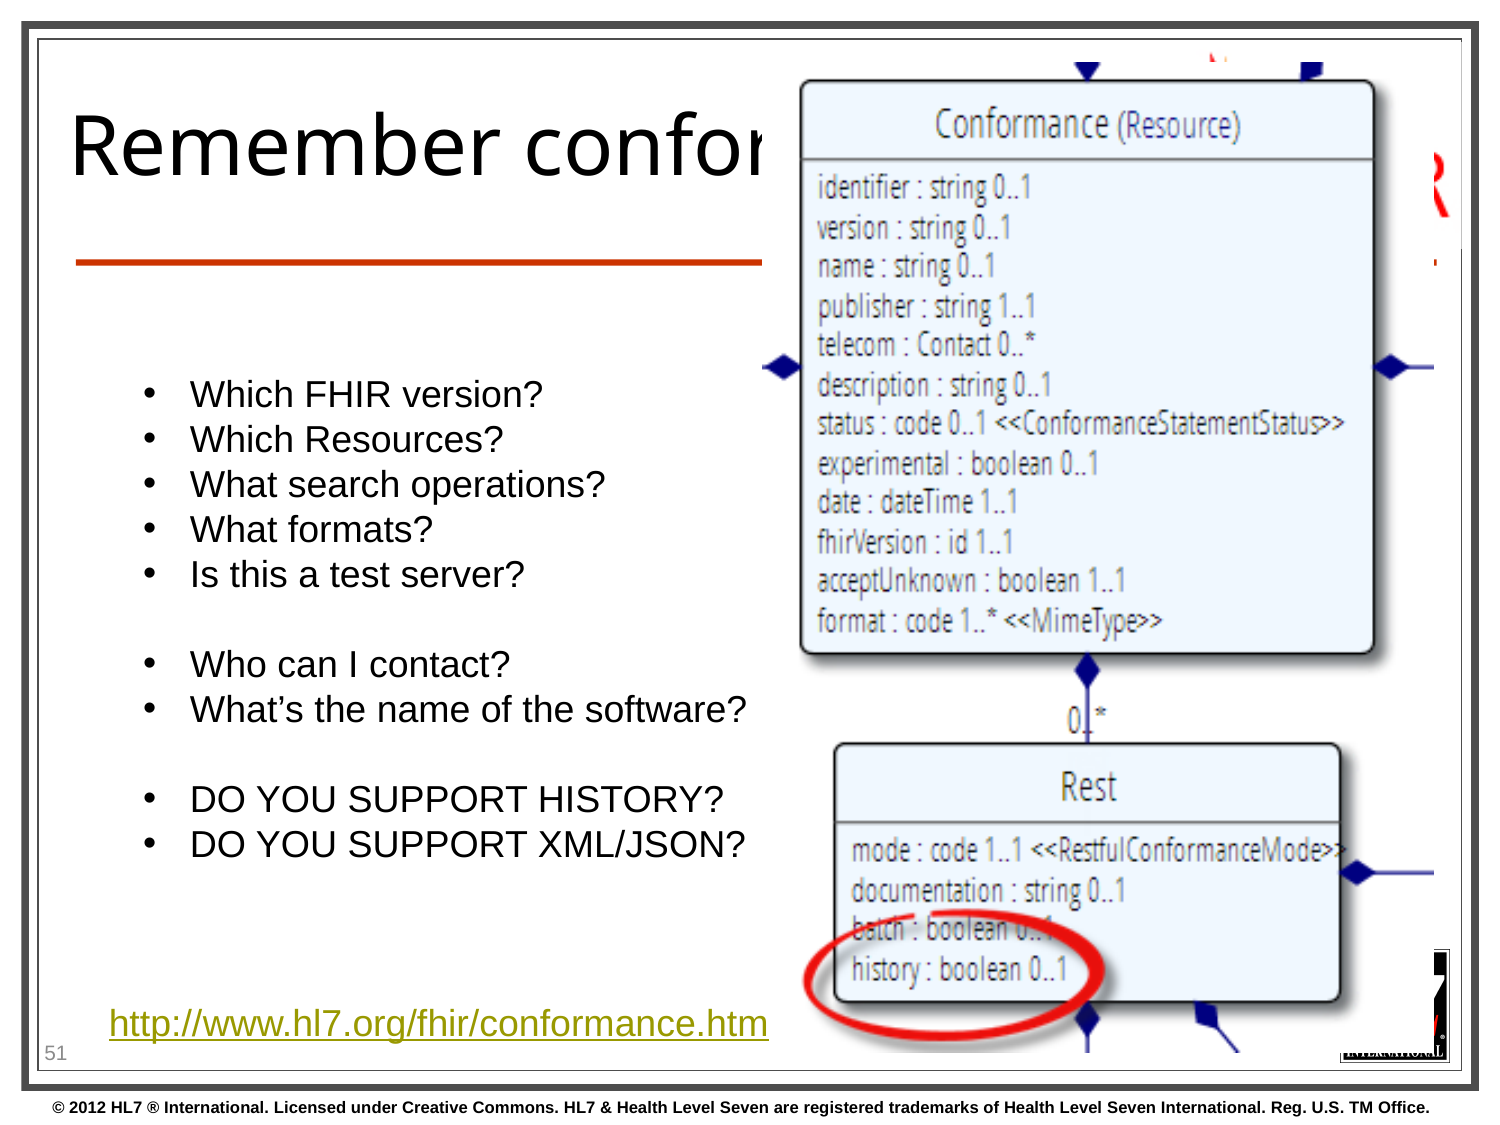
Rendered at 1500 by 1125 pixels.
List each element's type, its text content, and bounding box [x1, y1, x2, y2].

title Remember conformance? [53, 54, 1128, 249]
slide_number 51 [29, 1034, 148, 1071]
text_box Which FHIR version? Which Resources? What search operations? What formats? Is this a test server? Who can I contact? What’s the name of the software? DO YOU SUPPORT HISTORY? DO YOU SUPPORT XML/JSON? [128, 362, 757, 873]
picture [762, 42, 1462, 1063]
text_box http://www.hl7.org/fhir/conformance.htm [94, 991, 757, 1052]
